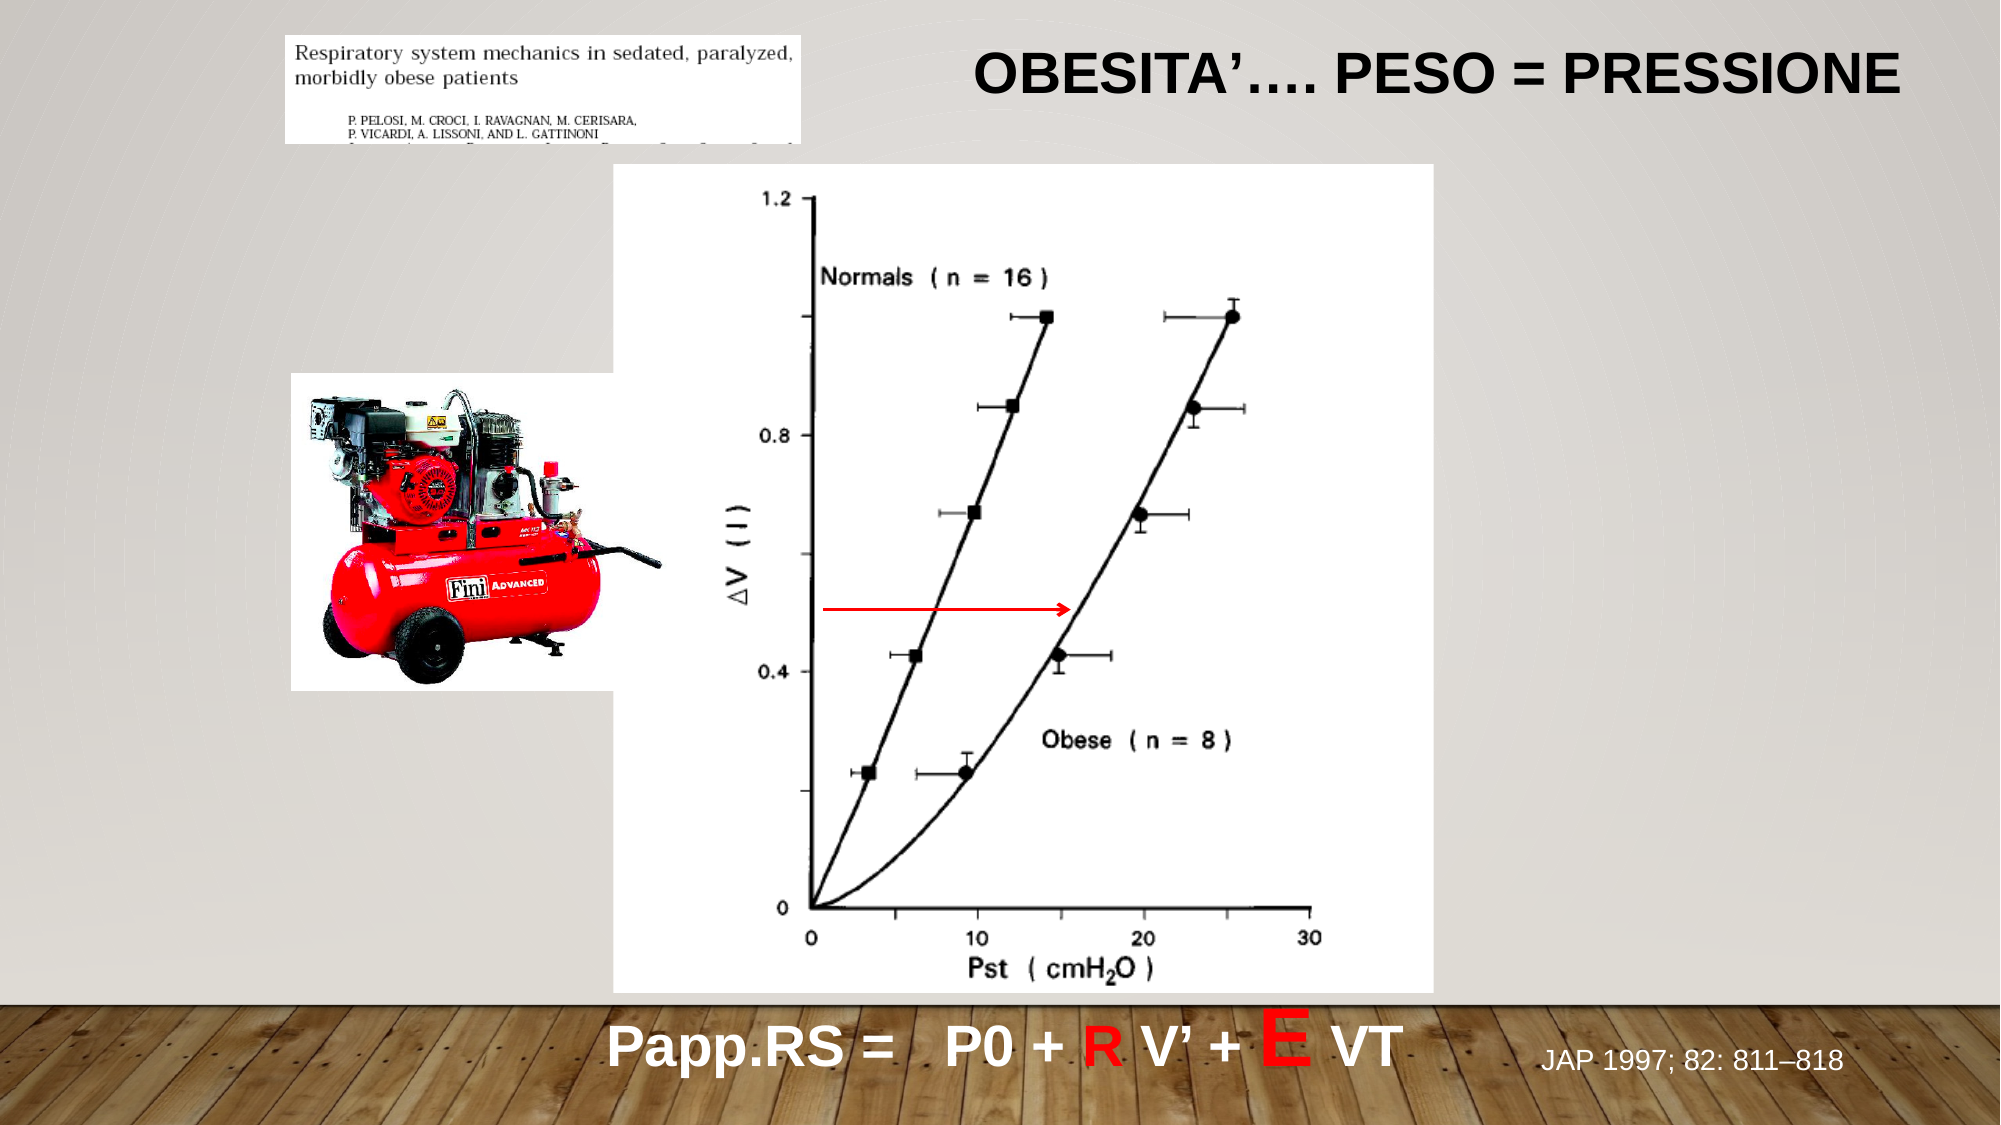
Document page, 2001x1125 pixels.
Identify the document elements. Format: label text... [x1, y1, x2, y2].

text_box Papp.RS = P0 + R V’ + E VT [591, 975, 1420, 1091]
picture [284, 34, 801, 144]
picture [290, 163, 1434, 994]
picture [0, 1005, 2000, 1125]
text_box JAP 1997; 82: 811–818 [1526, 1033, 1910, 1084]
text_box OBESITA’…. PESO = PRESSIONE [959, 28, 1918, 113]
